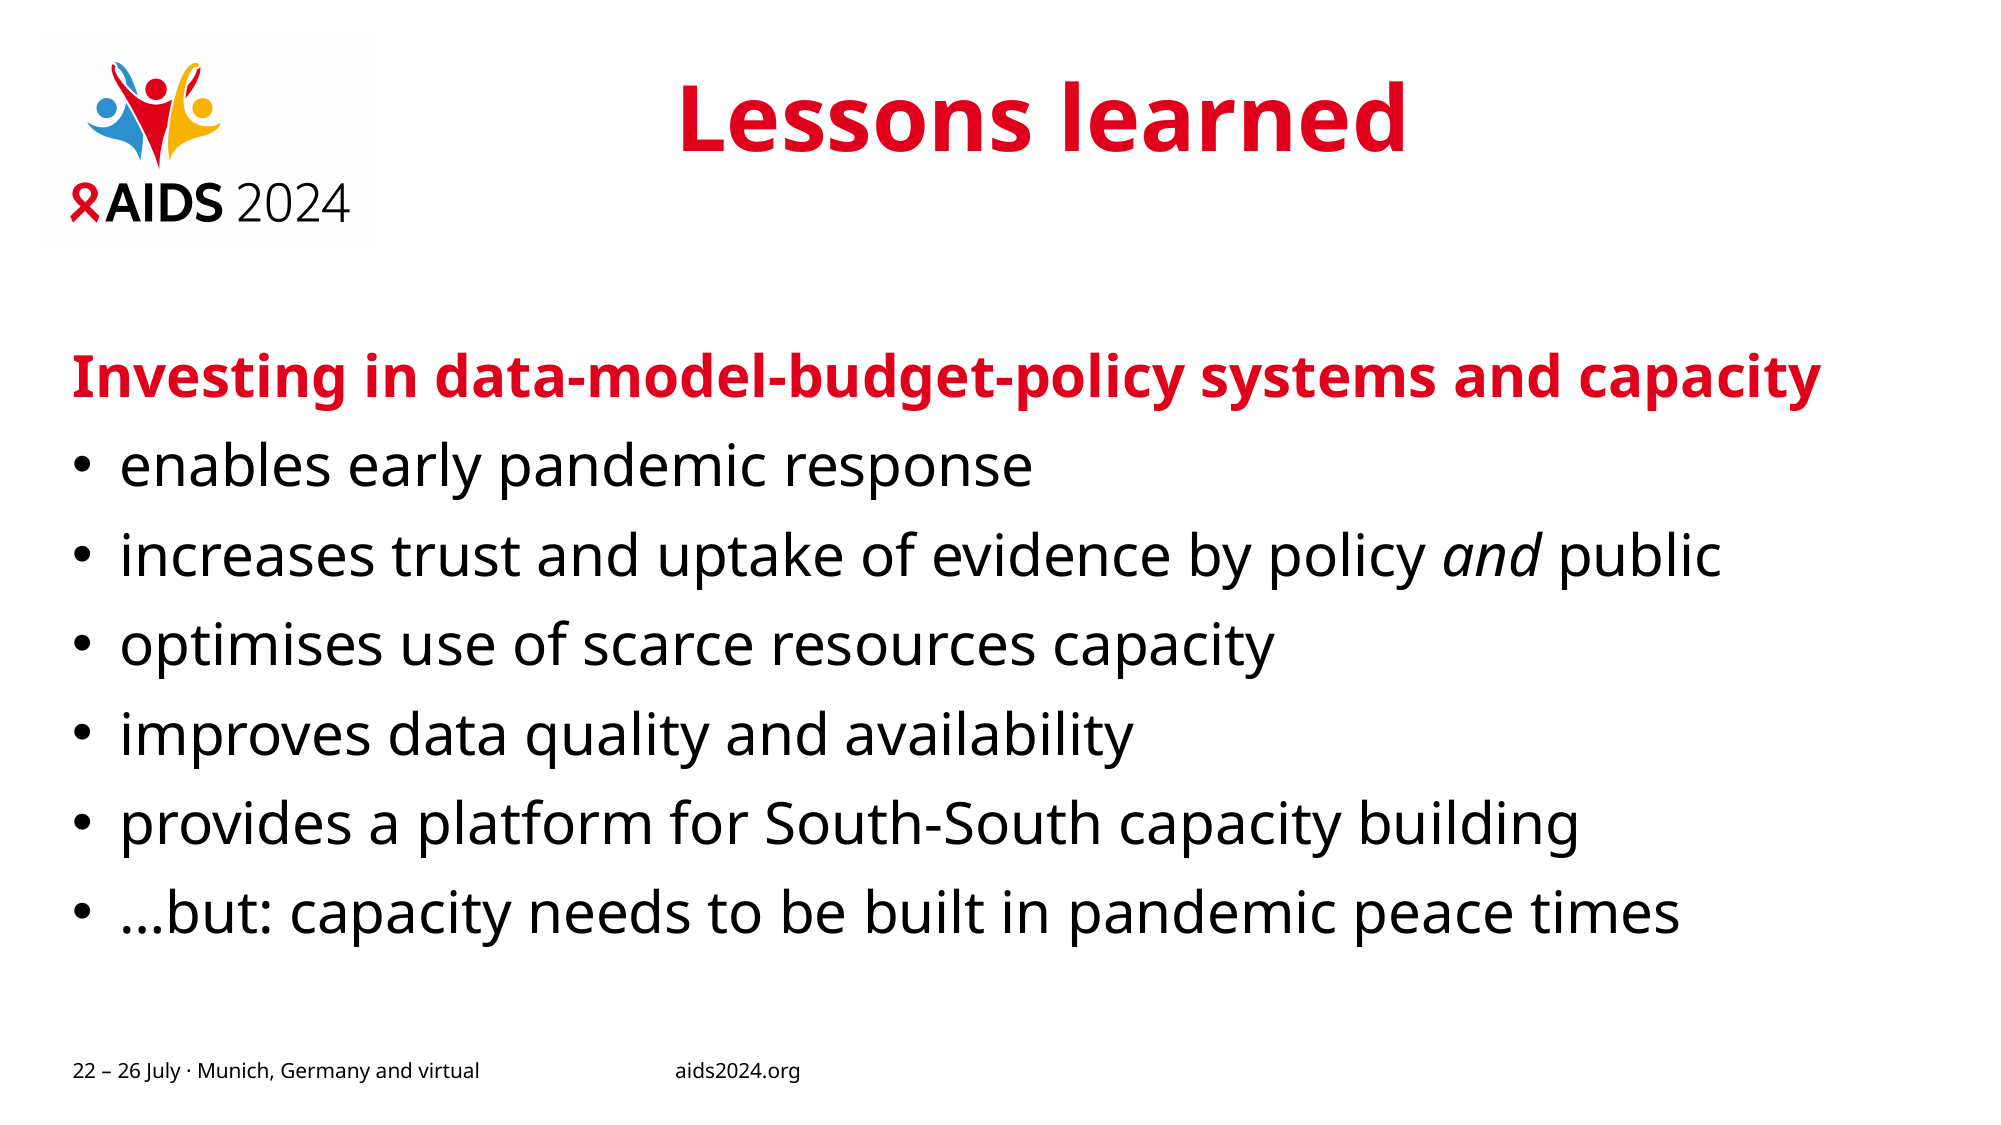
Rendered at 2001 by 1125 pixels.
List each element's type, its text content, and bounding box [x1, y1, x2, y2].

picture [41, 33, 378, 251]
title Lessons learned [675, 72, 1928, 274]
list Investing in data-model-budget-policy systems and capacity enables early pandemic response increases trust and uptake of evidence by policy and public optimises use of scarce resources capacity improves data quality and availability provides a platform for South-South capacity building …but: capacity needs to be built in pandemic peace times [72, 332, 1865, 1053]
